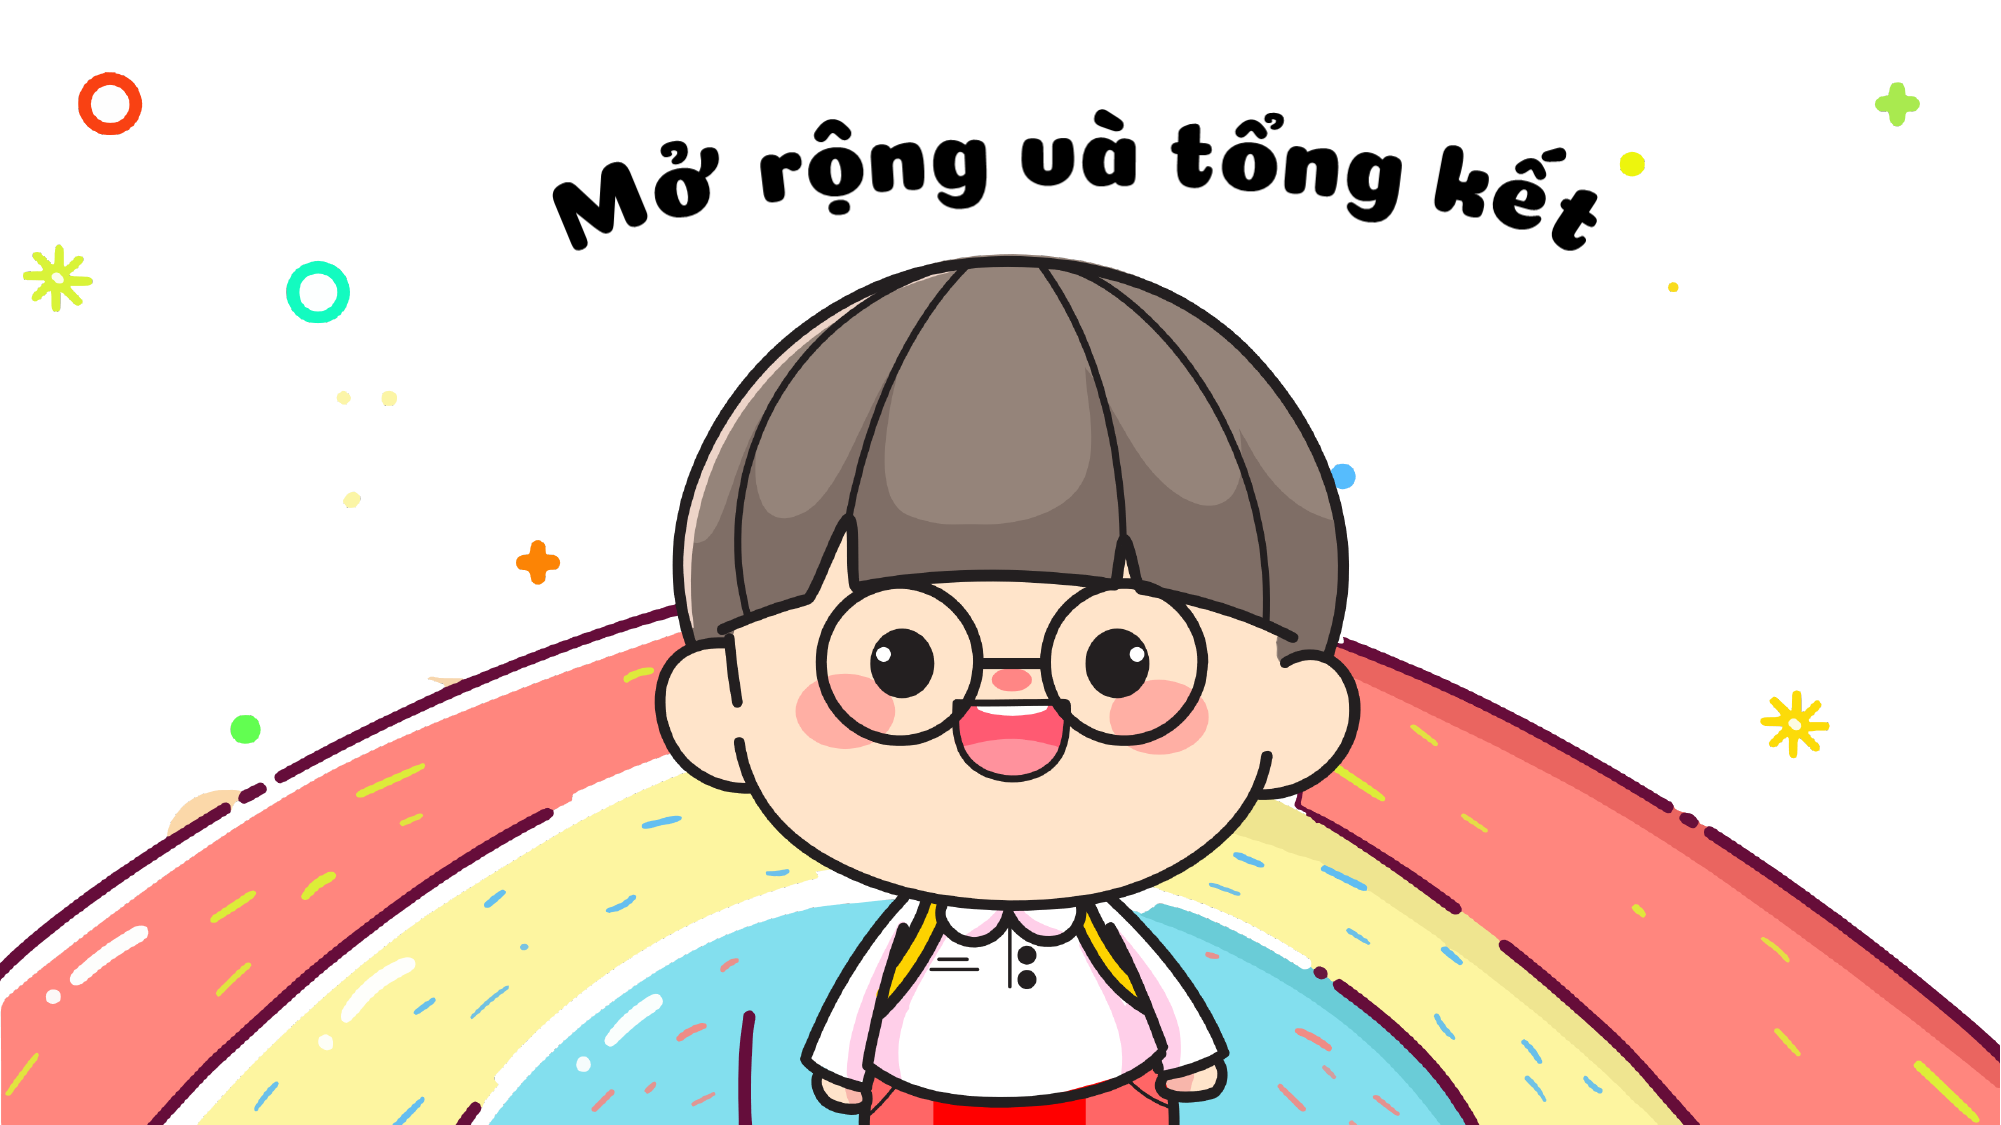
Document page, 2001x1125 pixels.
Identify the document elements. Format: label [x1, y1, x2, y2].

text_box [0, 72, 2000, 1125]
picture [552, 109, 1598, 338]
